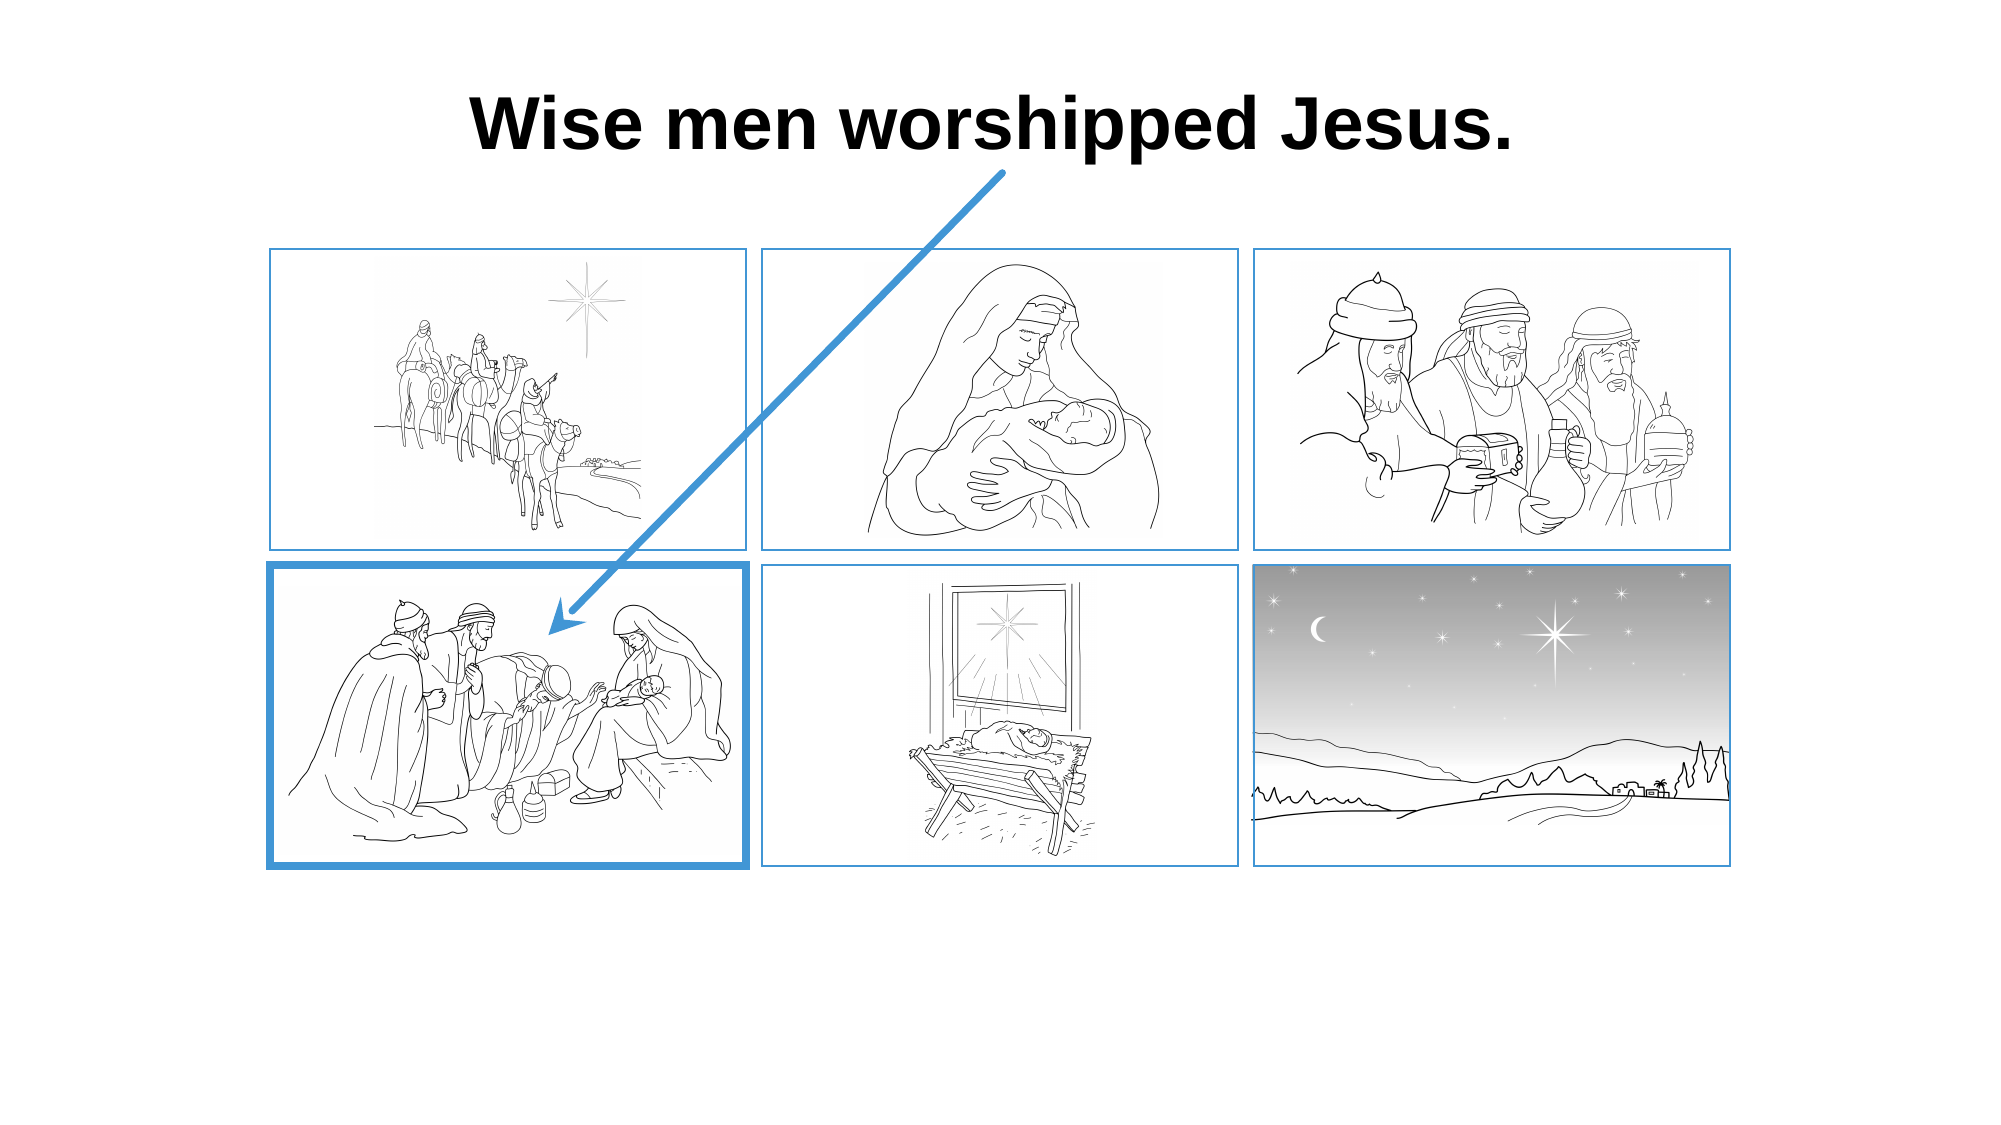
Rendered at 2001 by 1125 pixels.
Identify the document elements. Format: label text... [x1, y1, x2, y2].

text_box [548, 172, 1003, 636]
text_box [269, 249, 1731, 866]
text_box Wise men worshipped Jesus. [50, 66, 1954, 172]
